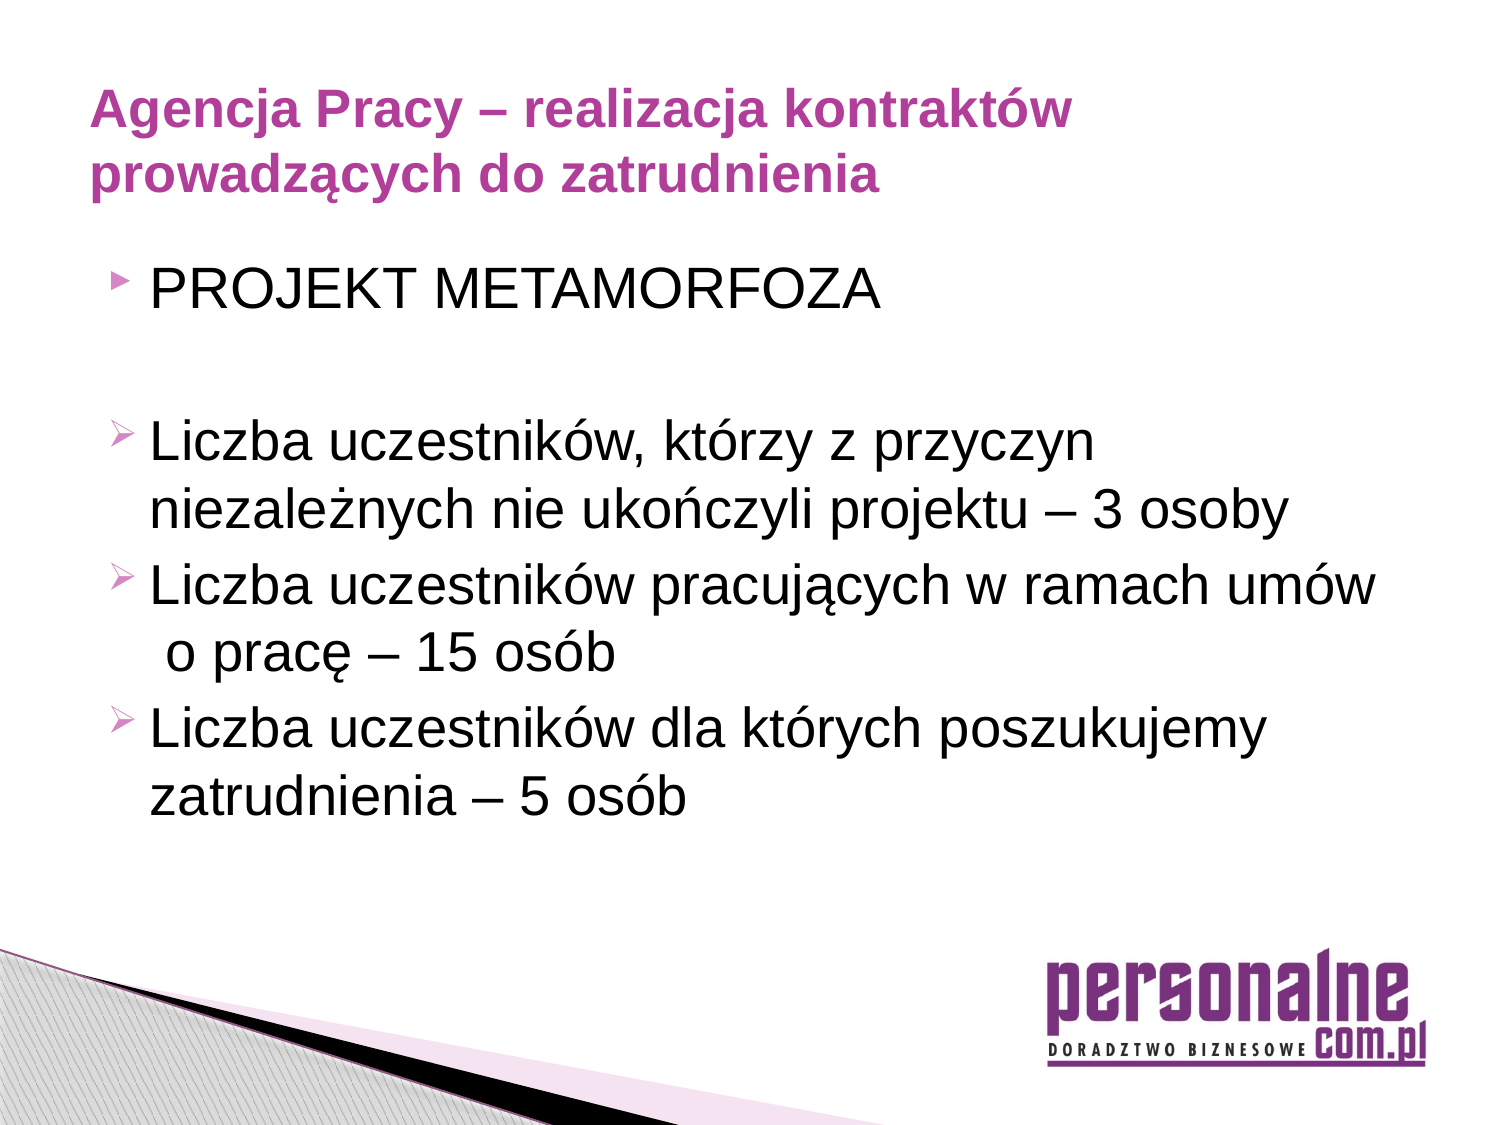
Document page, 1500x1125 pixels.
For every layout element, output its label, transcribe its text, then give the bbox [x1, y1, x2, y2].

list PROJEKT METAMORFOZA Liczba uczestników, którzy z przyczyn niezależnych nie ukończyli projektu – 3 osoby Liczba uczestników pracujących w ramach umów o pracę – 15 osób Liczba uczestników dla których poszukujemy zatrudnienia – 5 osób [75, 243, 1425, 986]
picture [1009, 928, 1459, 1097]
title Agencja Pracy – realizacja kontraktów prowadzących do zatrudnienia [75, 45, 1425, 233]
